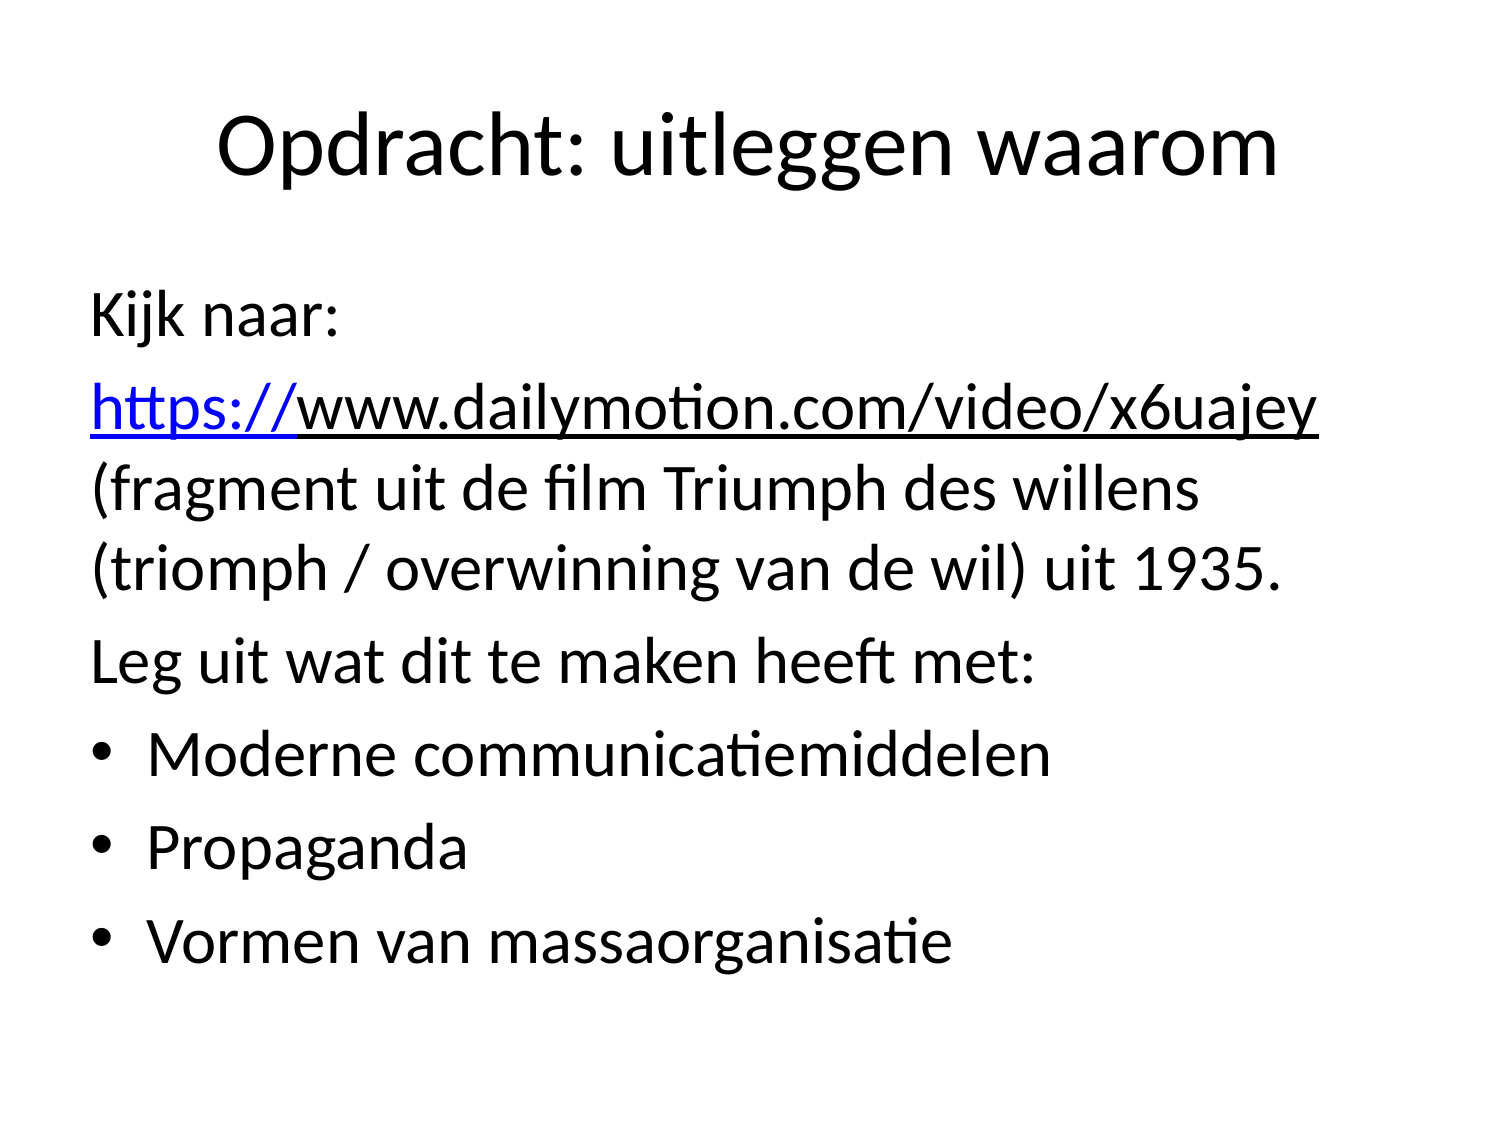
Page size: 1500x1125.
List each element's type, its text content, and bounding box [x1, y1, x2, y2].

title Opdracht: uitleggen waarom [75, 45, 1425, 233]
list Kijk naar: https://www.dailymotion.com/video/x6uajey (fragment uit de film Triumph des willens (triomph / overwinning van de wil) uit 1935. Leg uit wat dit te maken heeft met: Moderne communicatiemiddelen Propaganda Vormen van massaorganisatie [75, 262, 1425, 1005]
